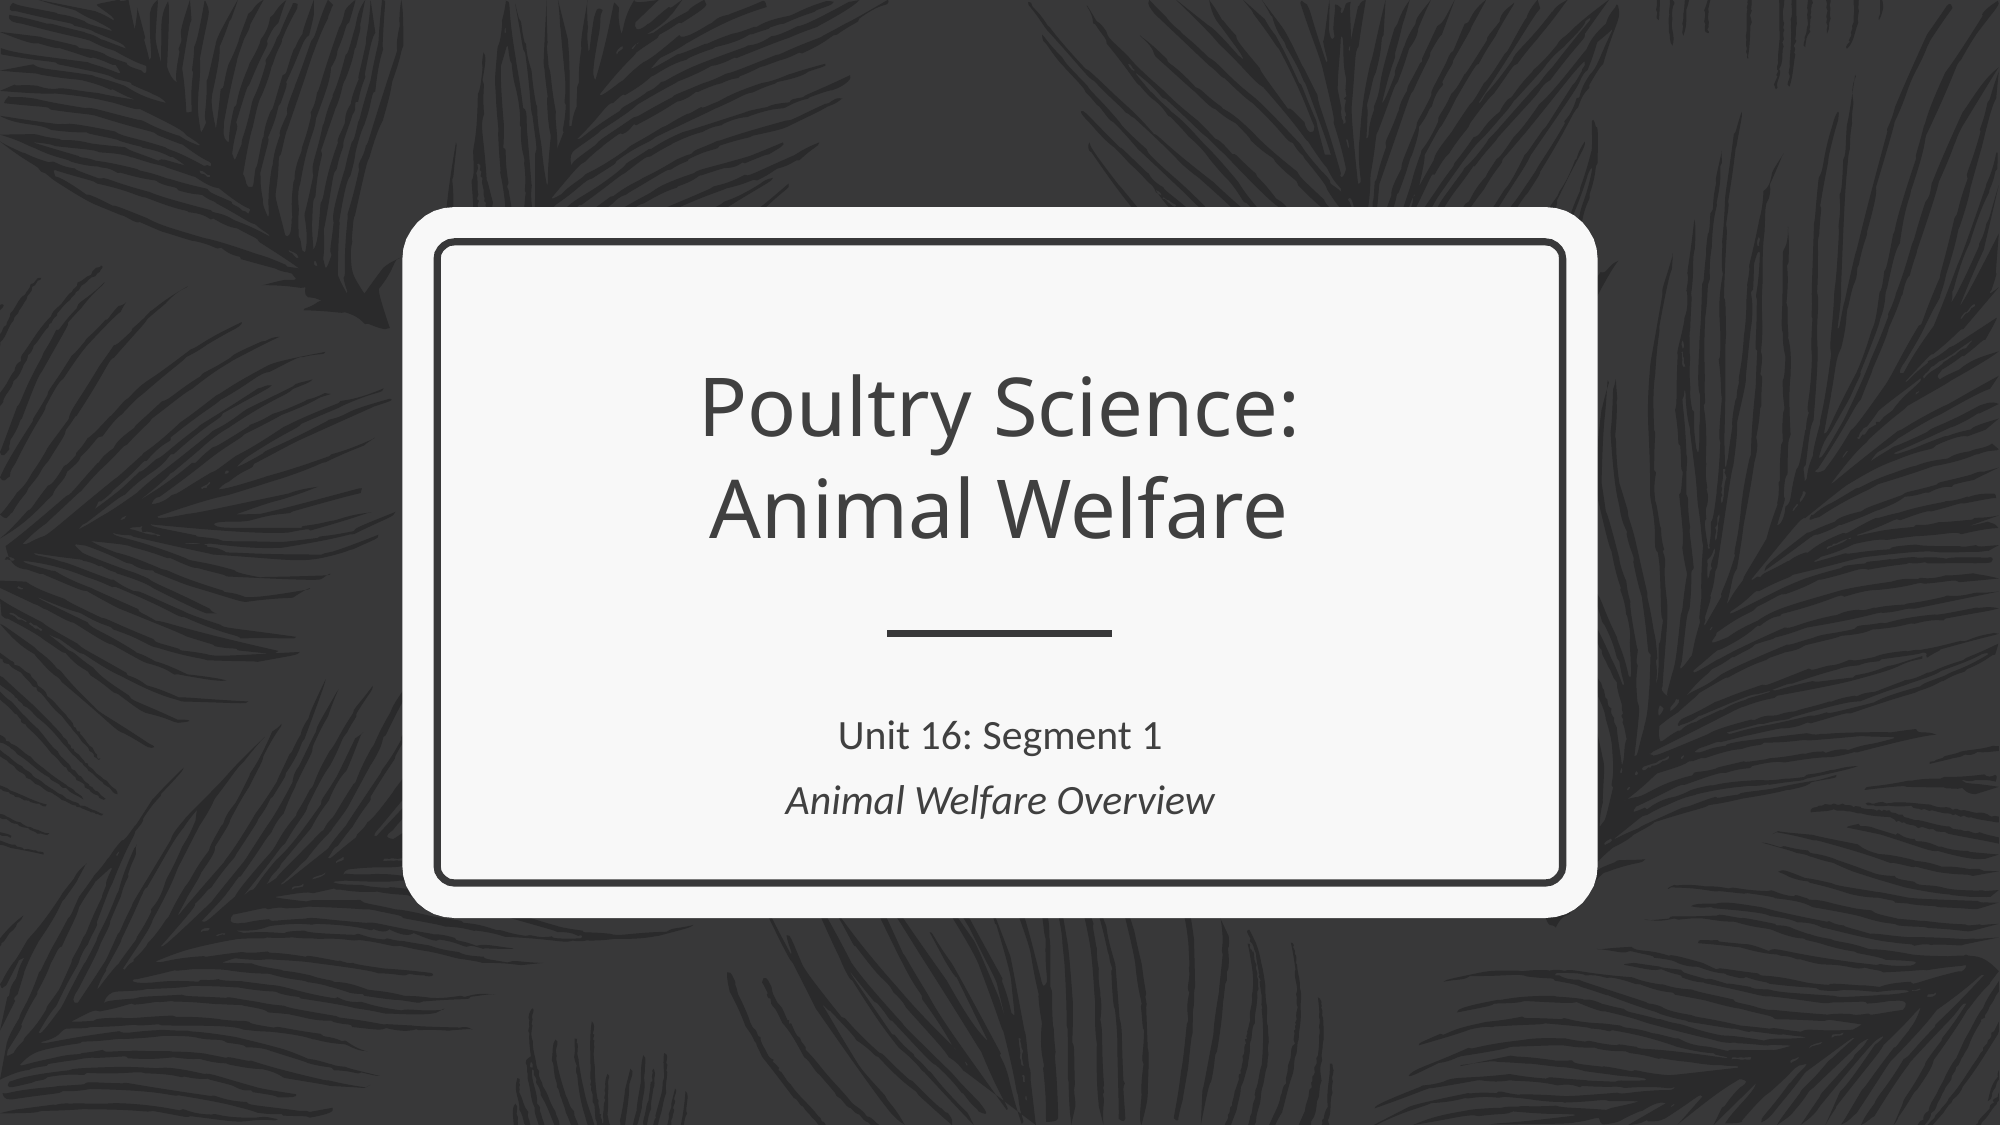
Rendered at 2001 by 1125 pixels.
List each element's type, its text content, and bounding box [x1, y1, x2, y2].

title Poultry Science: Animal Welfare [518, 342, 1480, 603]
list Unit 16: Segment 1 Animal Welfare Overview [625, 685, 1375, 856]
